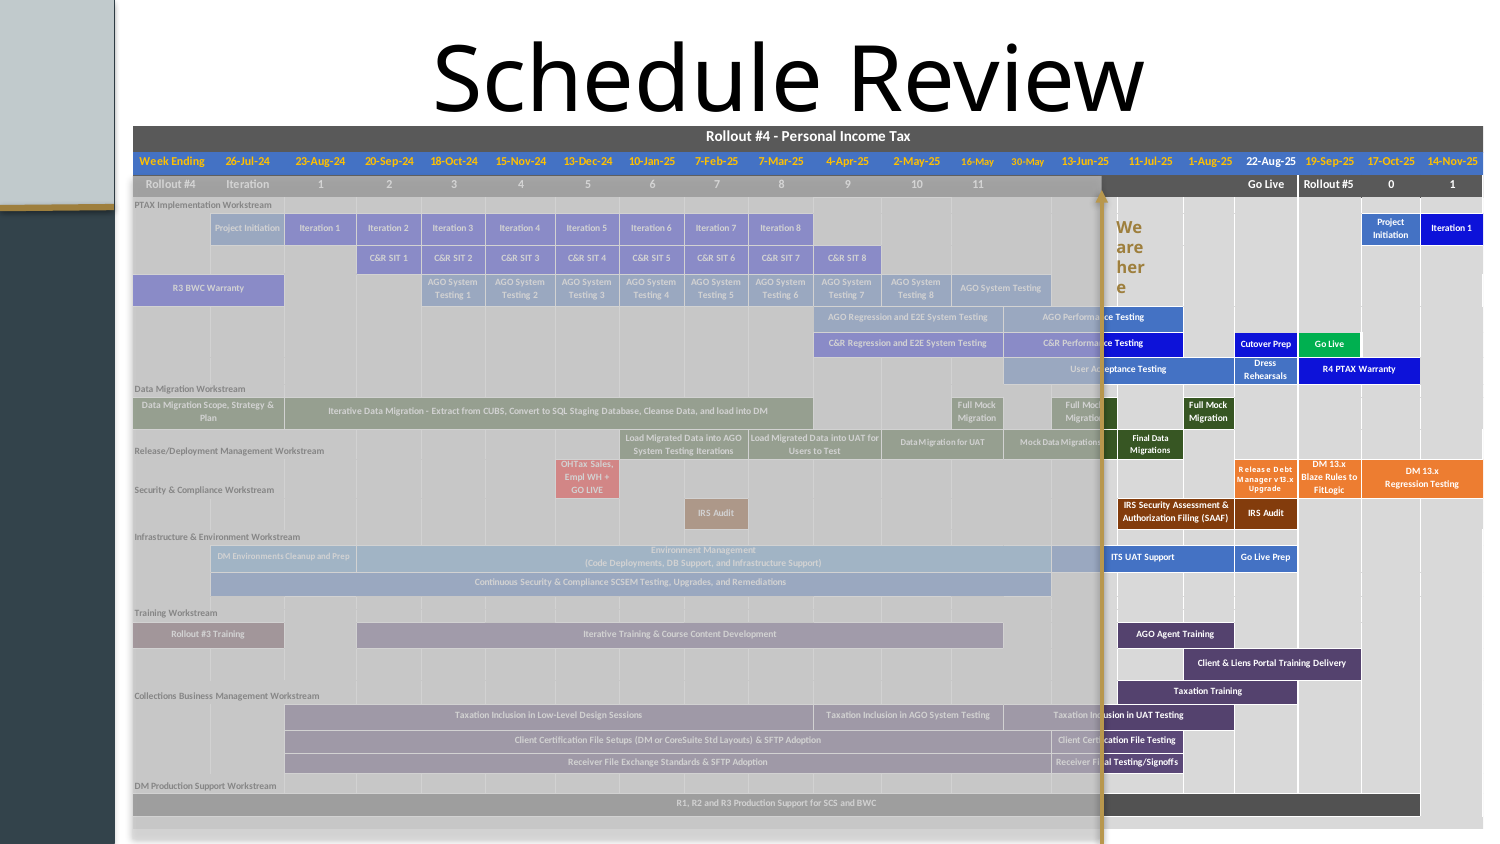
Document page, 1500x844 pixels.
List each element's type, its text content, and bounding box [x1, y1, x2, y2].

picture [131, 125, 1485, 830]
title Schedule Review [150, 4, 1428, 123]
